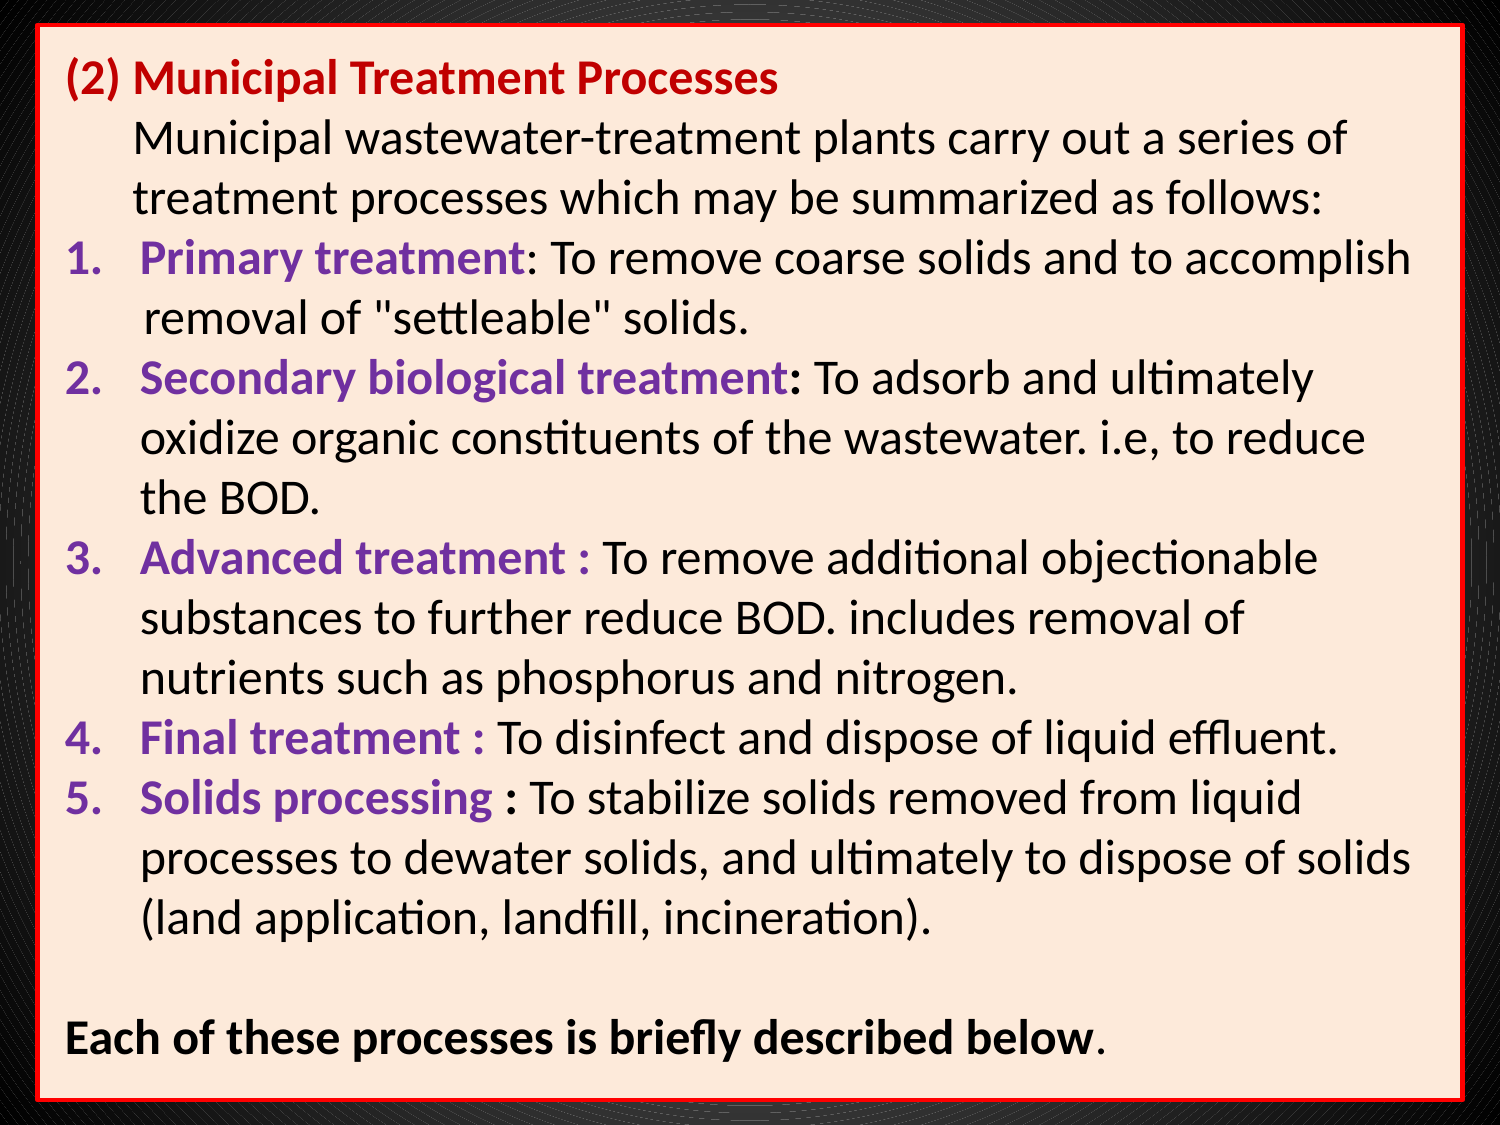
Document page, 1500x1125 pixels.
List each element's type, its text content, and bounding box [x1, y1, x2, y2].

text_box (2) Municipal Treatment Processes Municipal wastewater-treatment plants carry out a series of treatment processes which may be summarized as follows: Primary treatment: To remove coarse solids and to accomplish removal of "settleable" solids. Secondary biological treatment: To adsorb and ultimately oxidize organic constituents of the wastewater. i.e, to reduce the BOD. Advanced treatment : To remove additional objectionable substances to further reduce BOD. includes removal of nutrients such as phosphorus and nitrogen. Final treatment : To disinfect and dispose of liquid effluent. Solids processing : To stabilize solids removed from liquid processes to dewater solids, and ultimately to dispose of solids (land application, landfill, incineration). Each of these processes is briefly described below. [50, 37, 1450, 1073]
text_box [35, 23, 1464, 1102]
